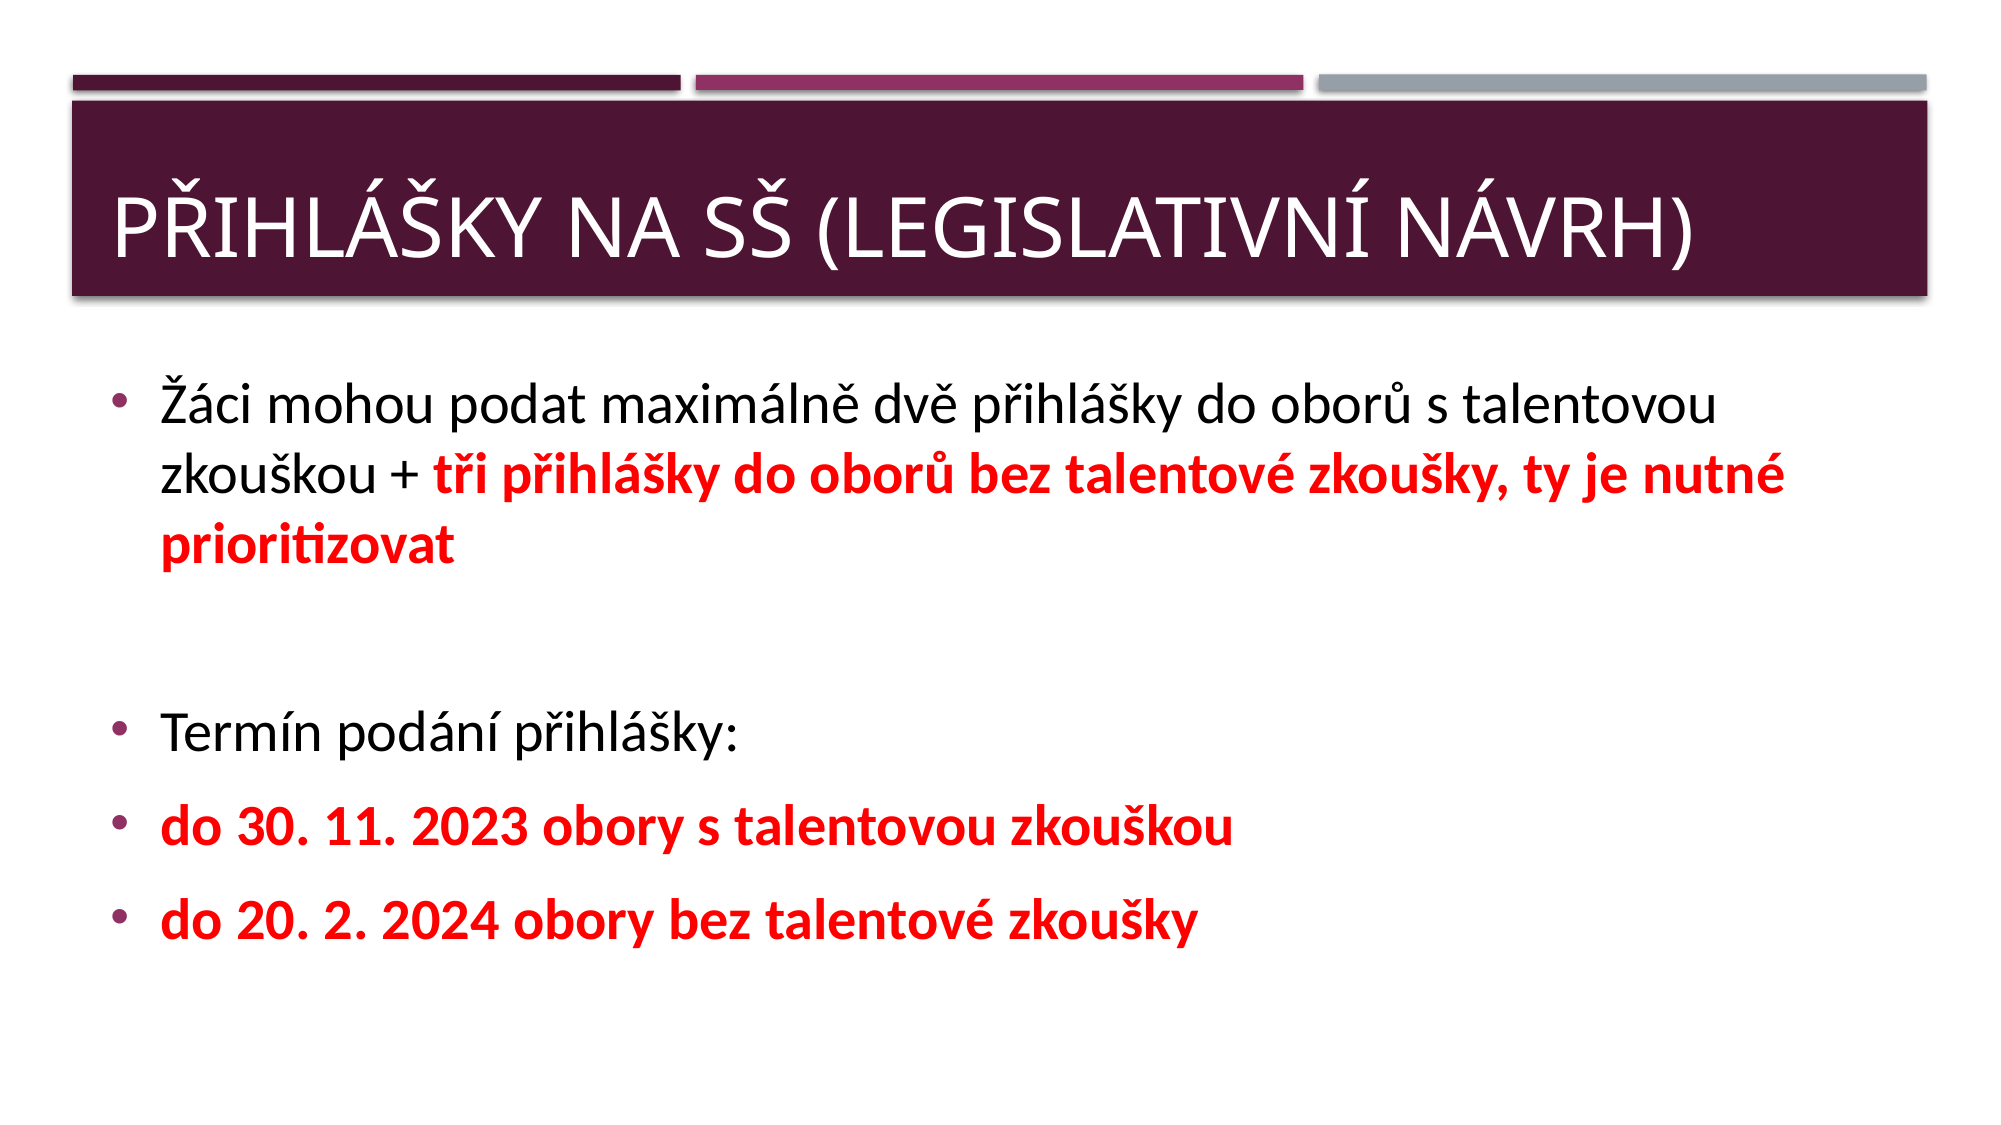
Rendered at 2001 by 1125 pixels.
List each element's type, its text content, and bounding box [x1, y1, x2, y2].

title Přihlášky na SŠ (legislativní návrh) [95, 115, 1905, 282]
list Žáci mohou podat maximálně dvě přihlášky do oborů s talentovou zkouškou + tři přihlášky do oborů bez talentové zkoušky, ty je nutné prioritizovat Termín podání přihlášky: do 30. 11. 2023 obory s talentovou zkouškou do 20. 2. 2024 obory bez talentové zkoušky [95, 357, 1905, 1066]
